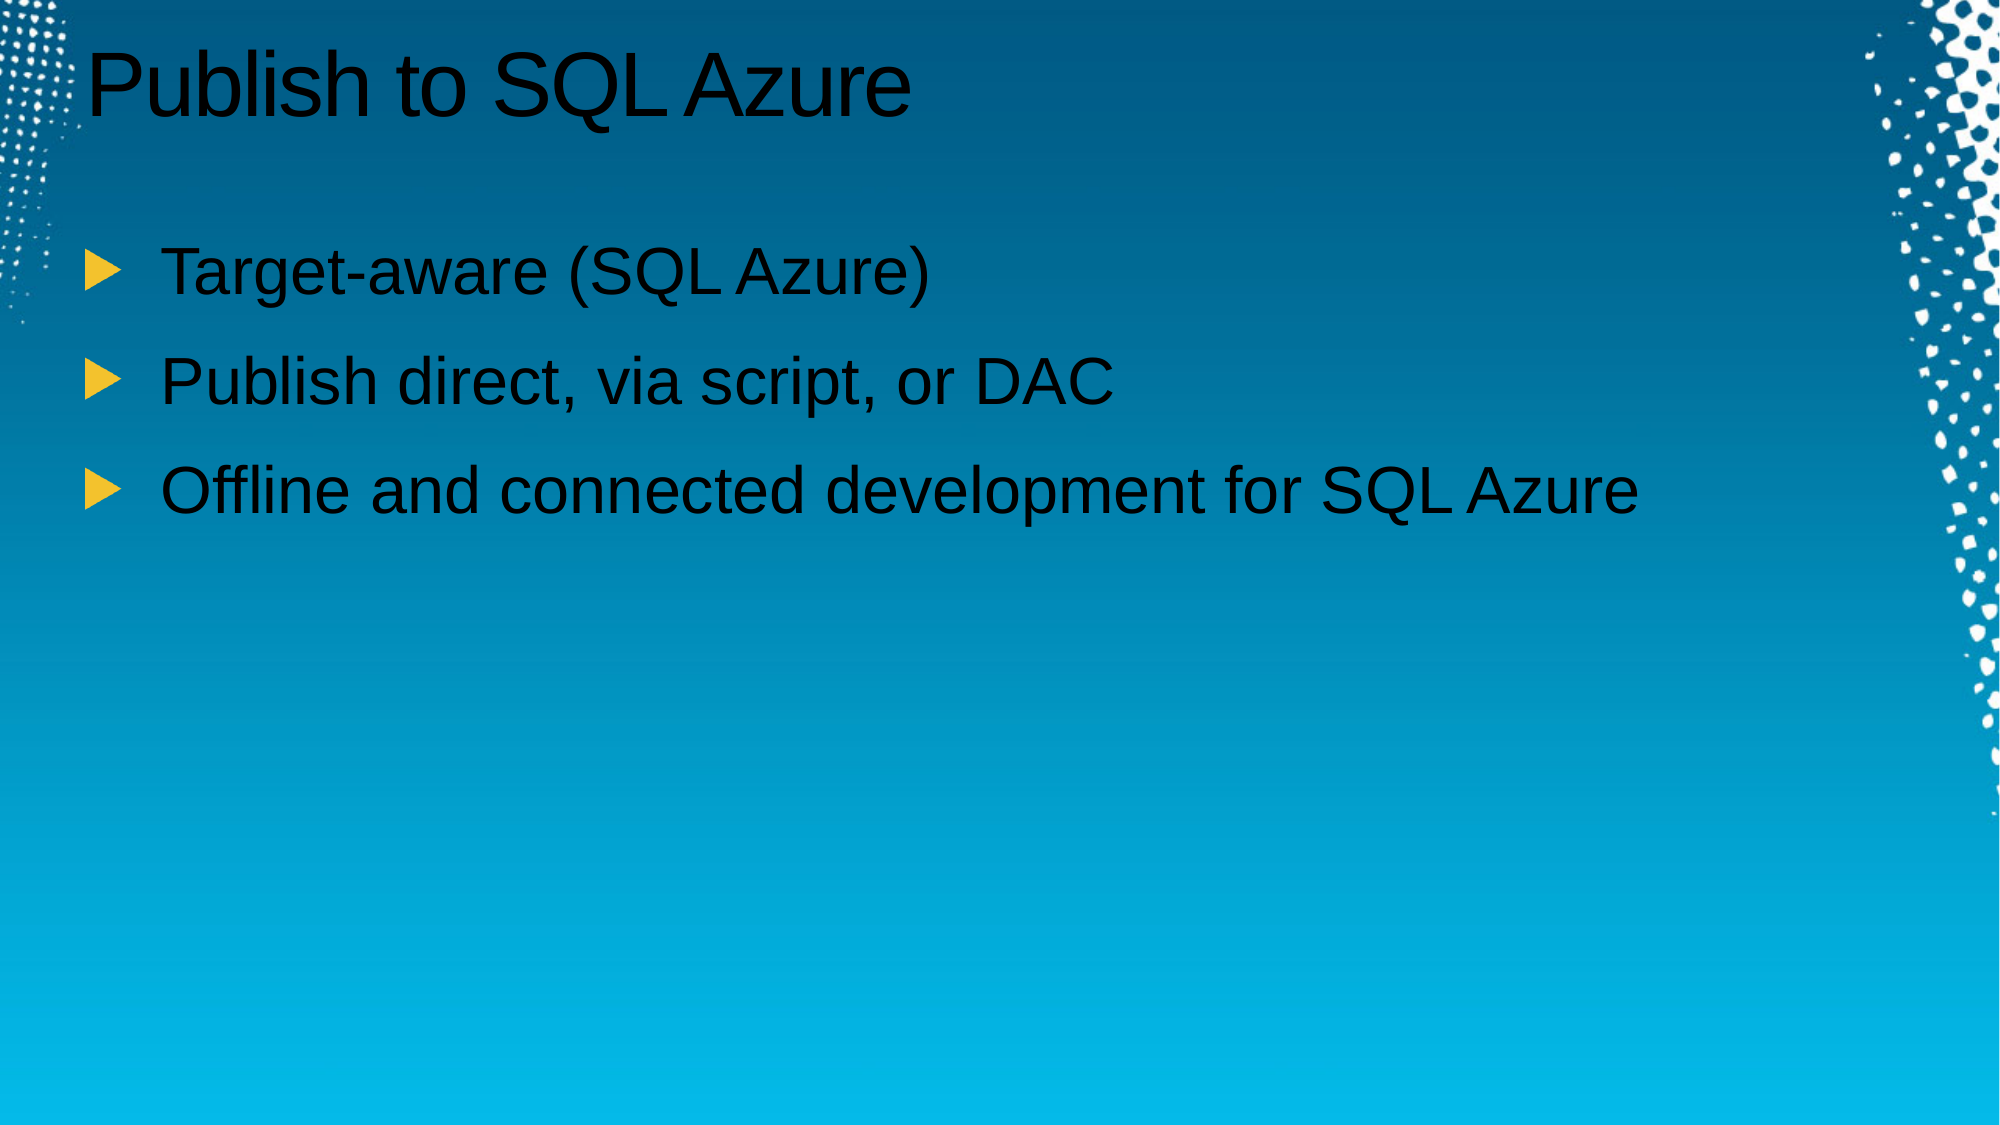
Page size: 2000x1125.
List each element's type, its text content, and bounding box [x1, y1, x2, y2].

picture [54, 76, 60, 83]
picture [1898, 188, 1912, 198]
picture [9, 84, 15, 91]
picture [1945, 213, 1955, 220]
picture [1938, 122, 1950, 133]
picture [1925, 141, 1935, 155]
picture [1935, 431, 1946, 449]
title Publish to SQL Azure [85, 37, 1914, 138]
picture [18, 13, 26, 19]
picture [1979, 657, 1995, 676]
picture [1973, 368, 1982, 380]
picture [86, 250, 119, 289]
picture [33, 116, 40, 124]
picture [1926, 344, 1939, 358]
picture [1990, 492, 2000, 505]
picture [0, 155, 5, 163]
picture [1929, 27, 1945, 45]
picture [1974, 683, 1985, 694]
picture [1919, 367, 1930, 378]
picture [0, 24, 9, 33]
picture [1978, 517, 1987, 527]
picture [1889, 152, 1901, 166]
picture [1946, 525, 1956, 533]
picture [1984, 349, 1992, 357]
picture [1920, 257, 1932, 264]
picture [1968, 481, 1978, 492]
picture [1972, 570, 1986, 583]
picture [45, 16, 55, 24]
picture [1942, 465, 1958, 483]
picture [16, 143, 21, 151]
picture [1955, 557, 1965, 573]
picture [43, 42, 49, 53]
picture [1969, 625, 1985, 642]
picture [1950, 359, 1960, 366]
picture [24, 72, 32, 79]
picture [1921, 0, 1934, 8]
picture [17, 129, 23, 136]
picture [31, 131, 37, 138]
picture [6, 97, 12, 105]
picture [1948, 413, 1958, 424]
picture [1981, 604, 2000, 620]
picture [33, 0, 42, 10]
picture [1970, 426, 1980, 436]
picture [1930, 291, 1941, 297]
picture [1963, 335, 1972, 344]
picture [58, 32, 66, 41]
picture [1953, 301, 1962, 312]
picture [1995, 582, 2000, 595]
picture [1963, 535, 1977, 550]
picture [1982, 714, 1993, 729]
list Target-aware (SQL Azure) Publish direct, via script, or DAC Offline and connected development for SQL Azure [85, 237, 1914, 532]
picture [16, 22, 23, 34]
picture [55, 62, 62, 69]
picture [1941, 324, 1952, 332]
picture [1993, 321, 2000, 339]
picture [33, 88, 42, 97]
picture [38, 74, 47, 80]
picture [26, 57, 34, 68]
picture [1992, 438, 2000, 448]
picture [1914, 274, 1920, 291]
picture [34, 101, 43, 111]
picture [0, 40, 9, 45]
picture [1914, 308, 1929, 326]
picture [1994, 382, 2000, 391]
picture [1972, 312, 1985, 322]
picture [10, 69, 17, 78]
picture [47, 0, 57, 10]
picture [1915, 109, 1924, 119]
picture [86, 469, 119, 508]
picture [11, 55, 21, 64]
picture [13, 41, 25, 49]
picture [1980, 460, 1987, 469]
picture [1957, 187, 1971, 200]
picture [1946, 155, 1961, 167]
picture [1983, 404, 1992, 414]
picture [1935, 177, 1945, 189]
picture [41, 59, 48, 67]
picture [86, 359, 119, 398]
picture [1942, 269, 1953, 276]
picture [1991, 637, 2000, 652]
picture [1960, 392, 1970, 403]
picture [1952, 502, 1967, 516]
picture [30, 14, 40, 23]
picture [1963, 278, 1976, 291]
picture [18, 0, 29, 6]
picture [1991, 747, 2000, 765]
picture [29, 27, 38, 38]
picture [56, 47, 64, 55]
picture [1911, 223, 1918, 230]
picture [1988, 547, 2000, 561]
picture [1963, 589, 1976, 607]
picture [42, 31, 53, 39]
picture [3, 10, 11, 18]
picture [1958, 445, 1968, 460]
picture [1932, 235, 1943, 241]
picture [1935, 0, 2000, 306]
picture [1928, 399, 1939, 415]
picture [1935, 379, 1948, 391]
picture [1922, 200, 1934, 207]
picture [1988, 691, 2000, 709]
picture [1925, 87, 1941, 99]
picture [1914, 164, 1923, 177]
picture [1955, 246, 1965, 256]
picture [1892, 212, 1902, 216]
picture [28, 42, 36, 53]
